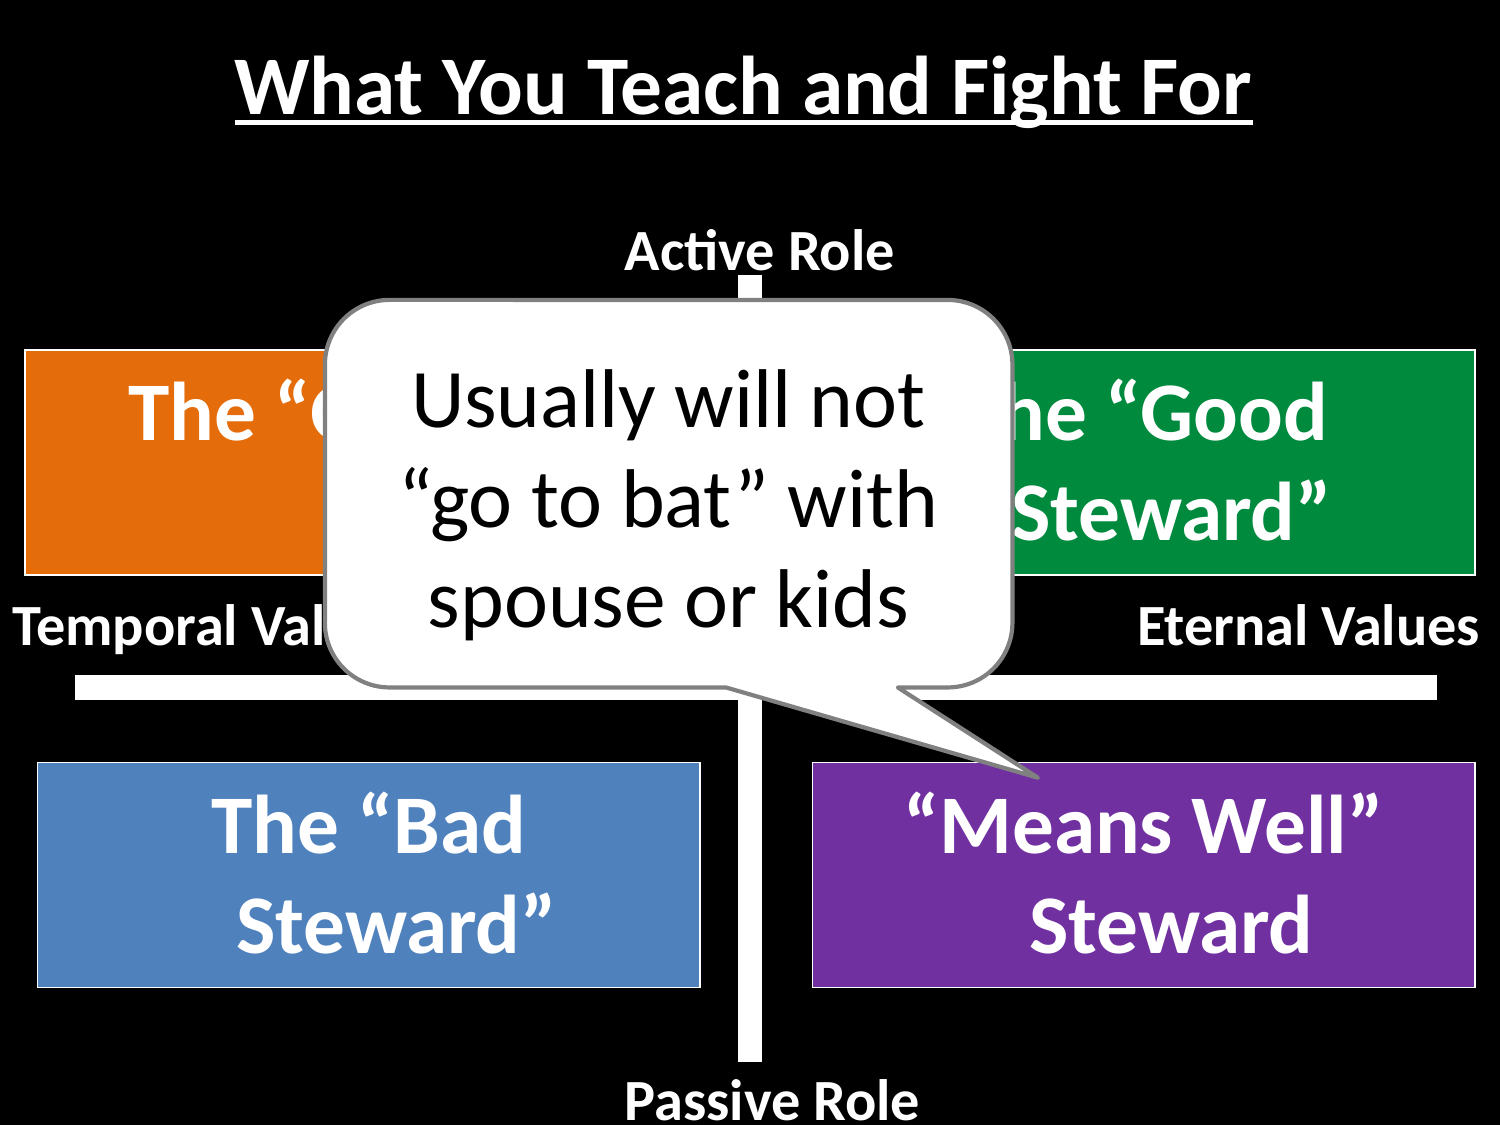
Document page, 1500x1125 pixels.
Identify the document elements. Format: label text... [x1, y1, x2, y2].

text_box The “Bad Steward” [37, 762, 700, 988]
title What You Teach and Fight For [12, 12, 1476, 151]
text_box “Means Well” Steward [812, 762, 1475, 988]
text_box Temporal Values [12, 587, 328, 650]
text_box Eternal Values [1137, 587, 1500, 650]
text_box The “Good Steward” [1013, 349, 1475, 575]
text_box Usually will not “go to bat” with spouse or kids [754, 297, 1015, 686]
text_box Usually will not “go to bat” with spouse or kids [322, 297, 745, 686]
text_box The “Owner” [24, 349, 324, 575]
text_box Usually will not “go to bat” with spouse or kids [755, 696, 1040, 780]
text_box Active Role [624, 212, 925, 275]
text_box Passive Role [624, 1062, 925, 1125]
